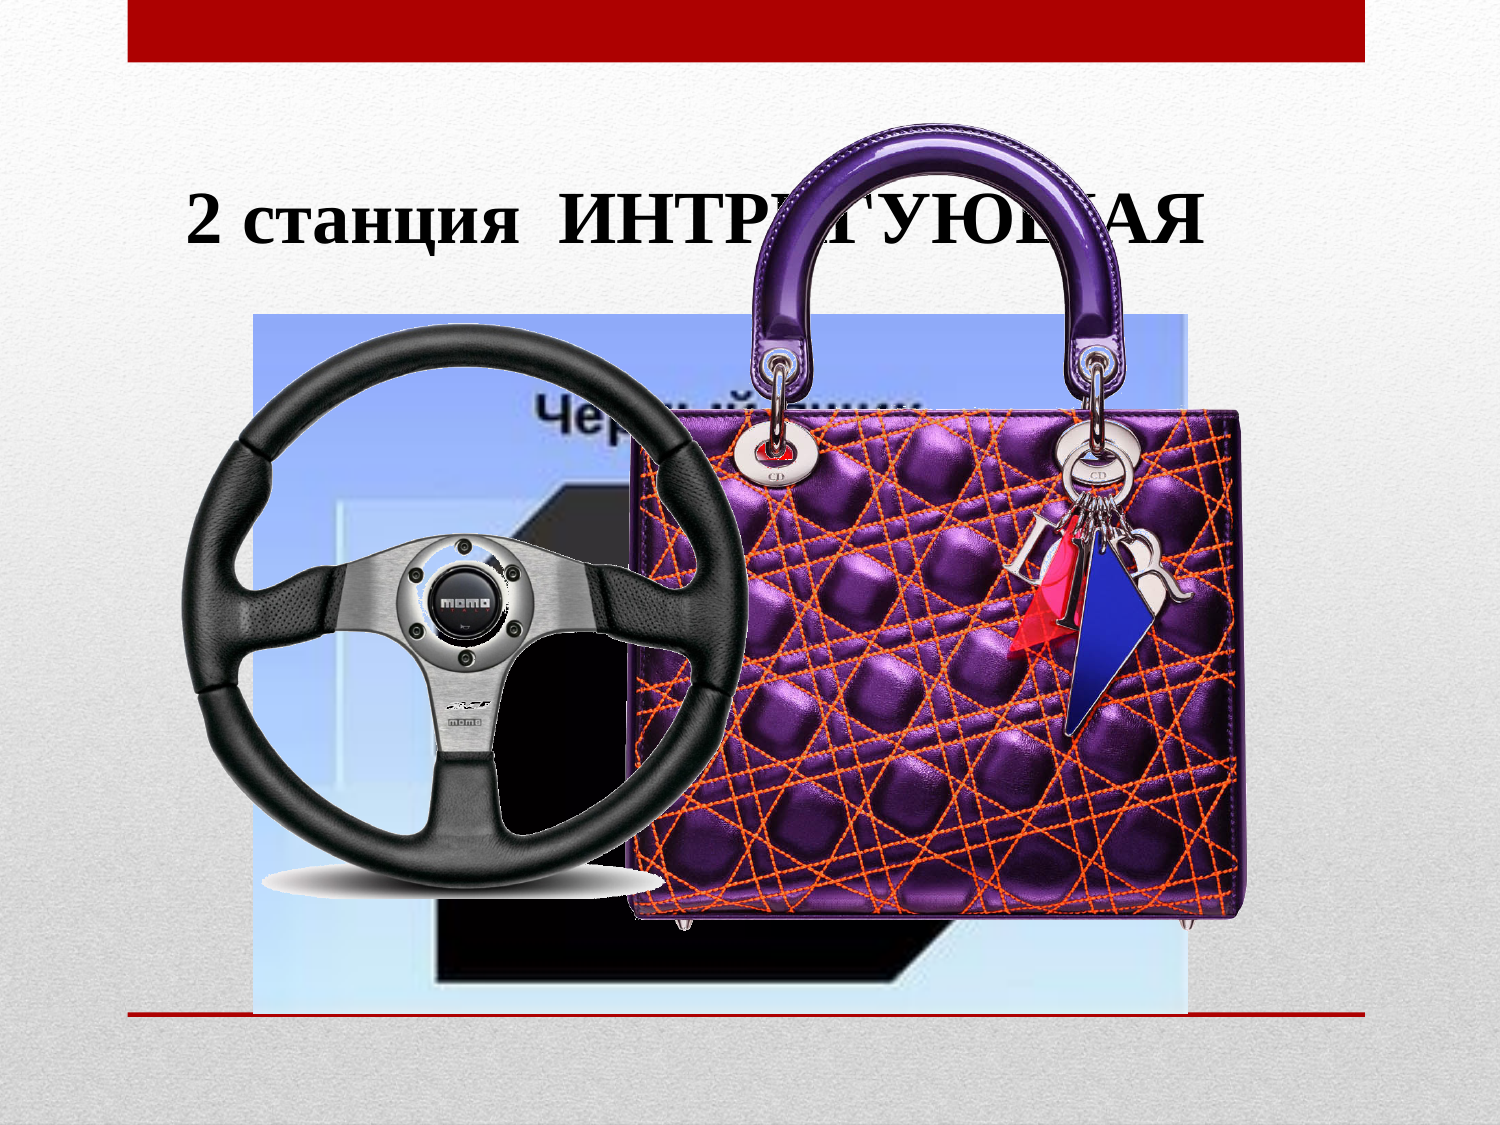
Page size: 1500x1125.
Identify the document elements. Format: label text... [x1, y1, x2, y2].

picture [75, 53, 1375, 1015]
text_box 2 станция ИНТРИГУЮЩАЯ [1380, 160, 1388, 266]
text_box 2 станция ИНТРИГУЮЩАЯ [171, 160, 491, 266]
